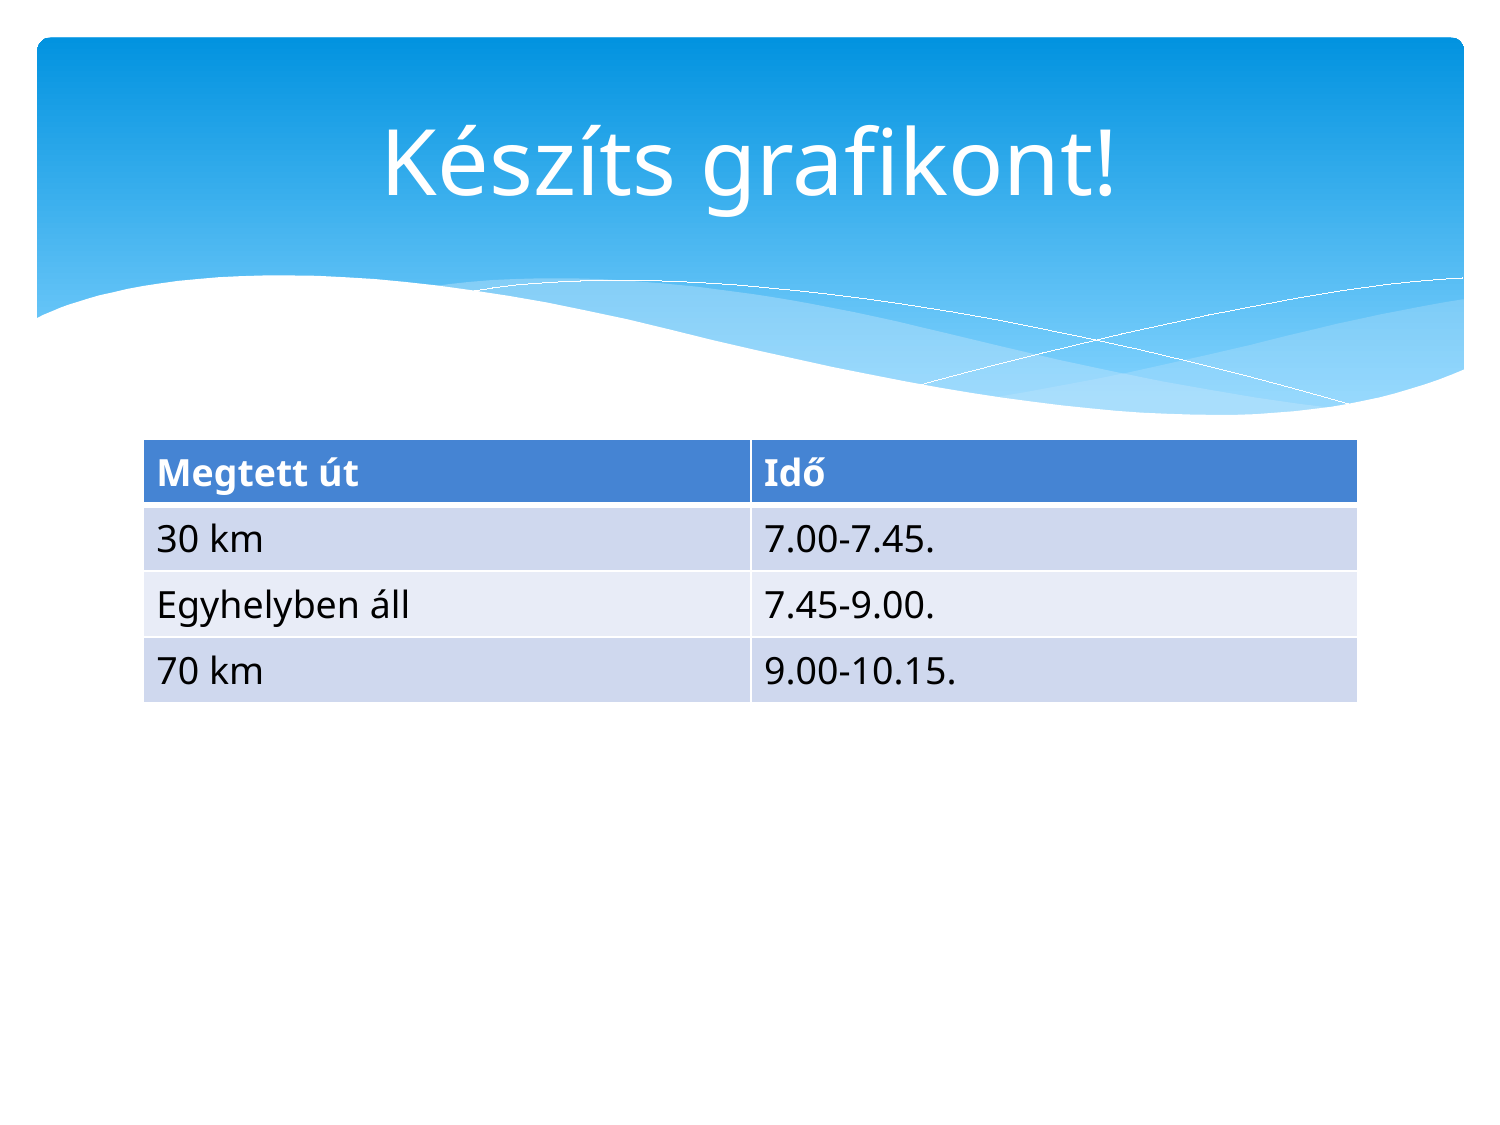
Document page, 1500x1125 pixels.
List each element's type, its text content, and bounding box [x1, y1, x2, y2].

table_cell 7.45-9.00. [752, 572, 1357, 636]
title Készíts grafikont! [75, 55, 1425, 261]
table_cell Egyhelyben áll [144, 572, 750, 636]
table_cell 70 km [144, 638, 750, 702]
table_header Megtett út [144, 440, 750, 502]
table_header Idő [752, 440, 1357, 502]
table_cell 7.00-7.45. [752, 508, 1357, 570]
table_cell 30 km [144, 508, 750, 570]
table_cell 9.00-10.15. [752, 638, 1357, 702]
